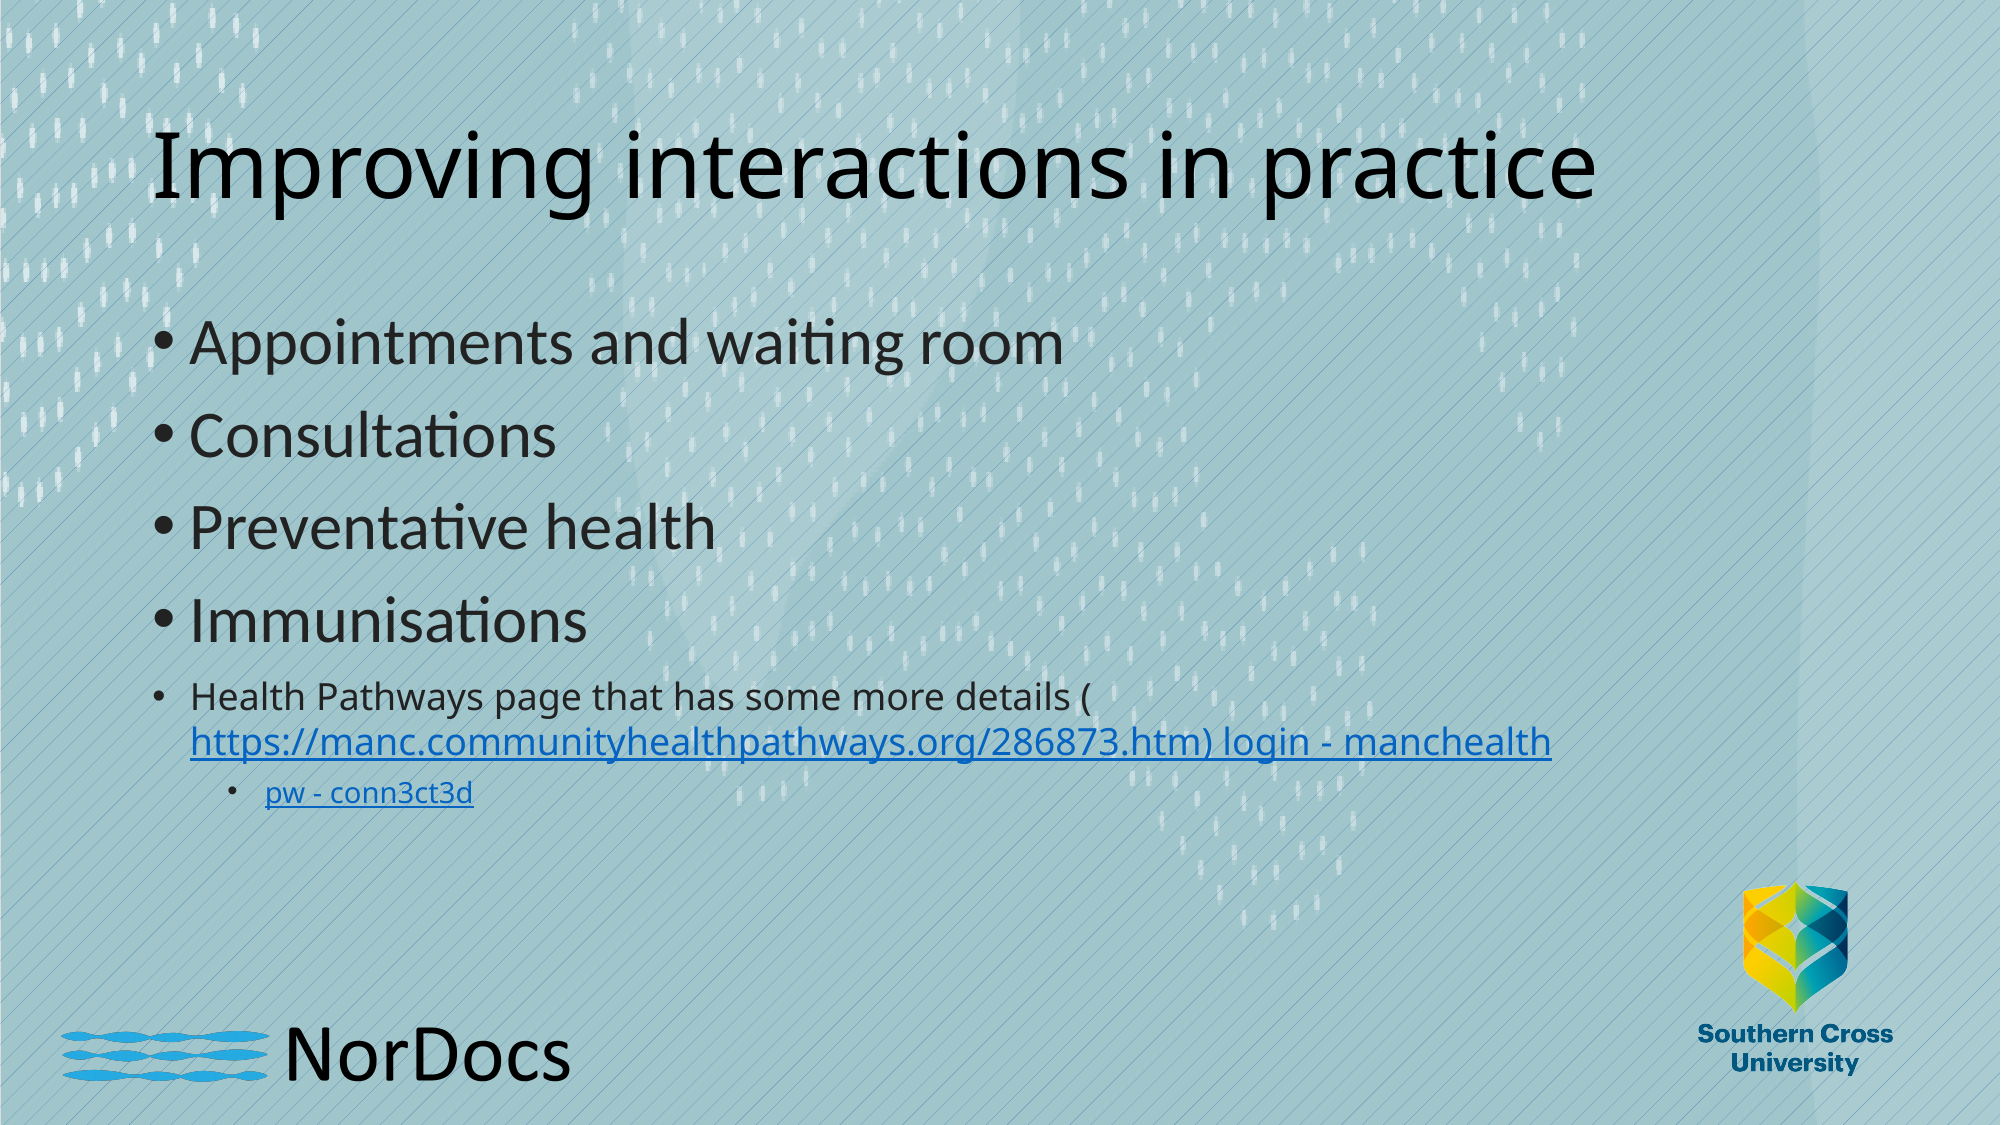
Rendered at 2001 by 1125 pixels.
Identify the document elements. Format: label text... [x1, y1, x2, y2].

picture [45, 1004, 588, 1108]
list Appointments and waiting room Consultations Preventative health Immunisations Health Pathways page that has some more details (https://manc.communityhealthpathways.org/286873.htm) login - manchealth pw - conn3ct3d [137, 299, 1863, 1014]
title Improving interactions in practice [137, 59, 1863, 278]
picture [1693, 877, 1898, 1083]
